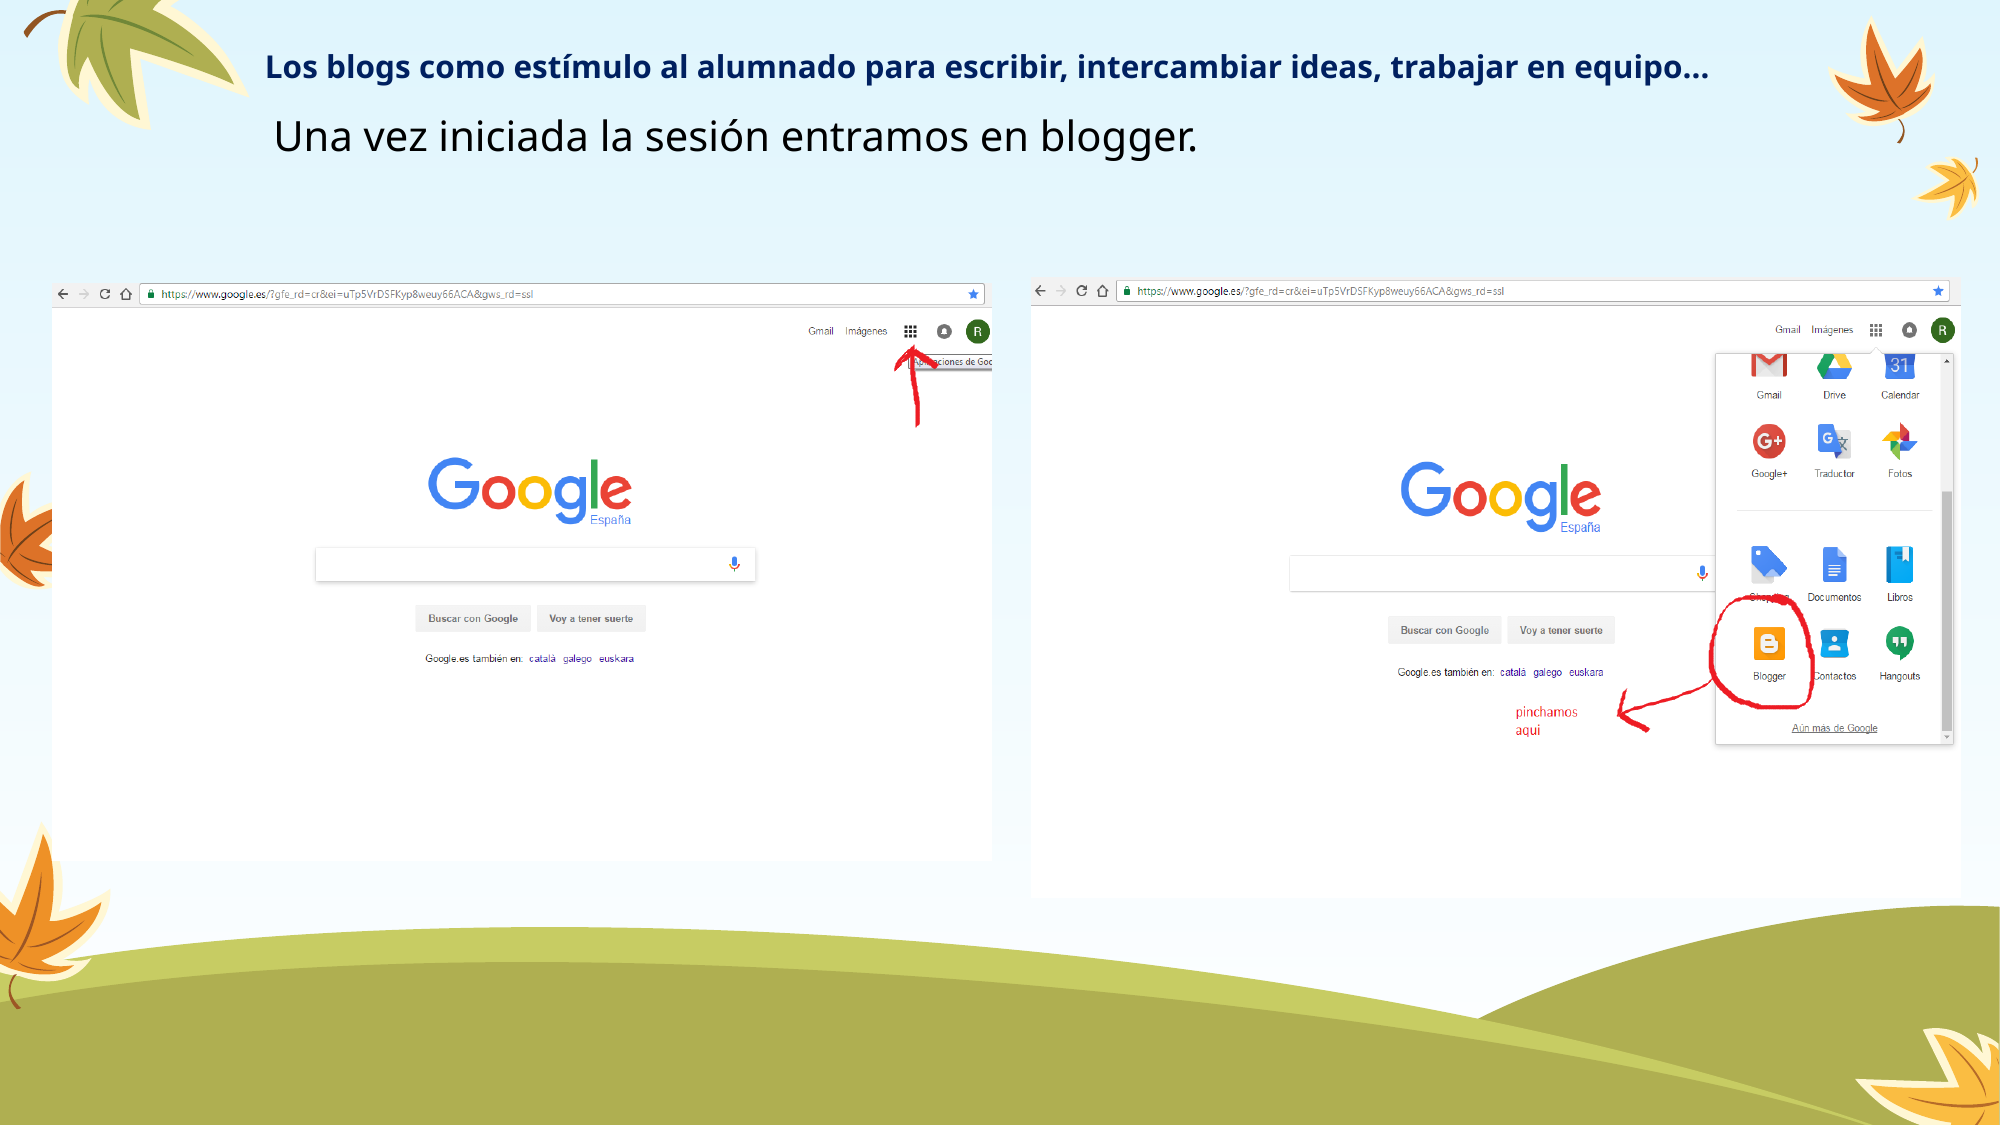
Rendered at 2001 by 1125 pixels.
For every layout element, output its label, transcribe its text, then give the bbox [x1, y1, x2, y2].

list Una vez iniciada la sesión entramos en blogger. [250, 102, 1750, 179]
picture [52, 283, 992, 861]
picture [1031, 277, 1961, 898]
title Los blogs como estímulo al alumnado para escribir, intercambiar ideas, trabajar en equipo… [249, 12, 1749, 93]
